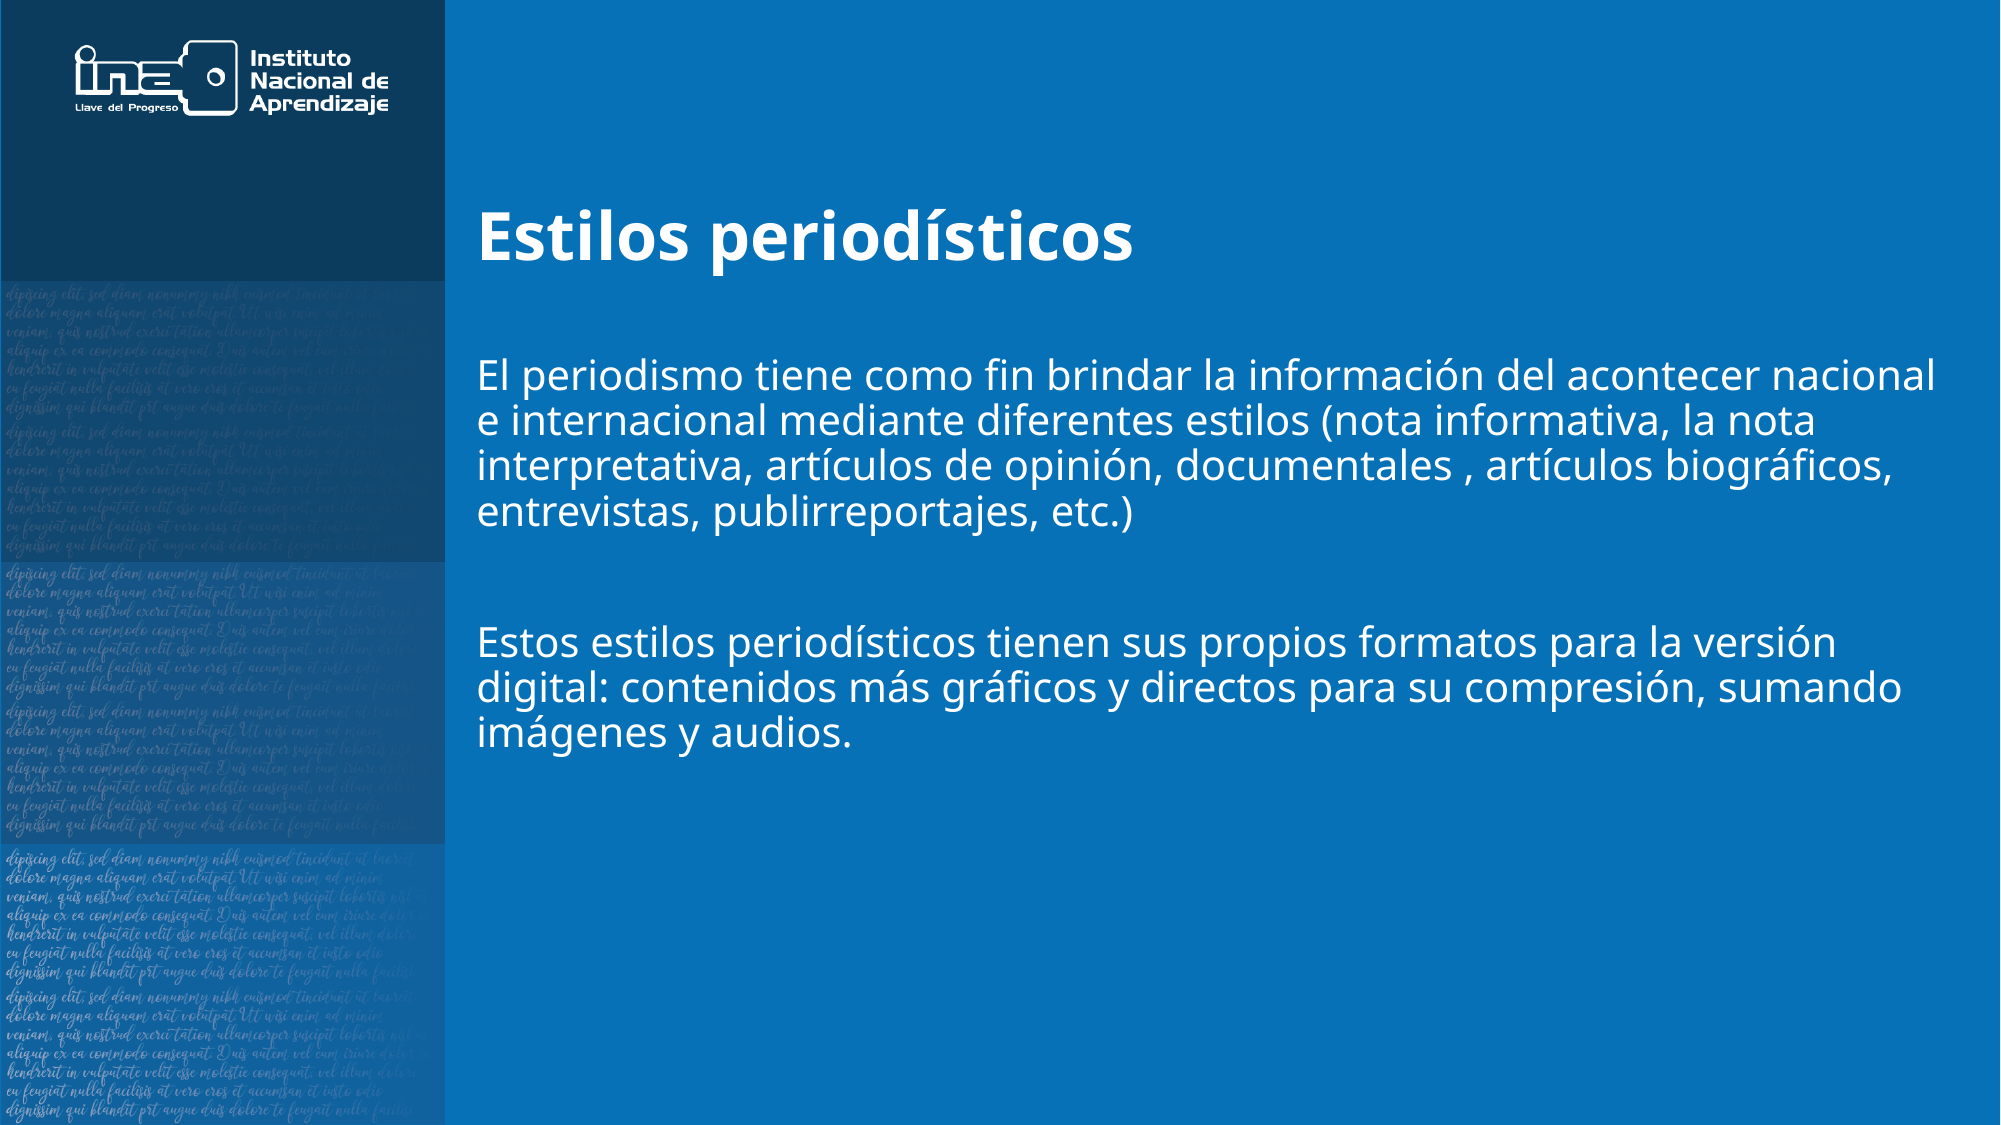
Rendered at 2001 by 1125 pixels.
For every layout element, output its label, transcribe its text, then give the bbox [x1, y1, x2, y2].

picture [0, 0, 2001, 1125]
title Estilos periodísticos [461, 129, 1960, 347]
list El periodismo tiene como fin brindar la información del acontecer nacional e internacional mediante diferentes estilos (nota informativa, la nota interpretativa, artículos de opinión, documentales , artículos biográficos, entrevistas, publirreportajes, etc.) Estos estilos periodísticos tienen sus propios formatos para la versión digital: contenidos más gráficos y directos para su compresión, sumando imágenes y audios. [461, 347, 1960, 1014]
